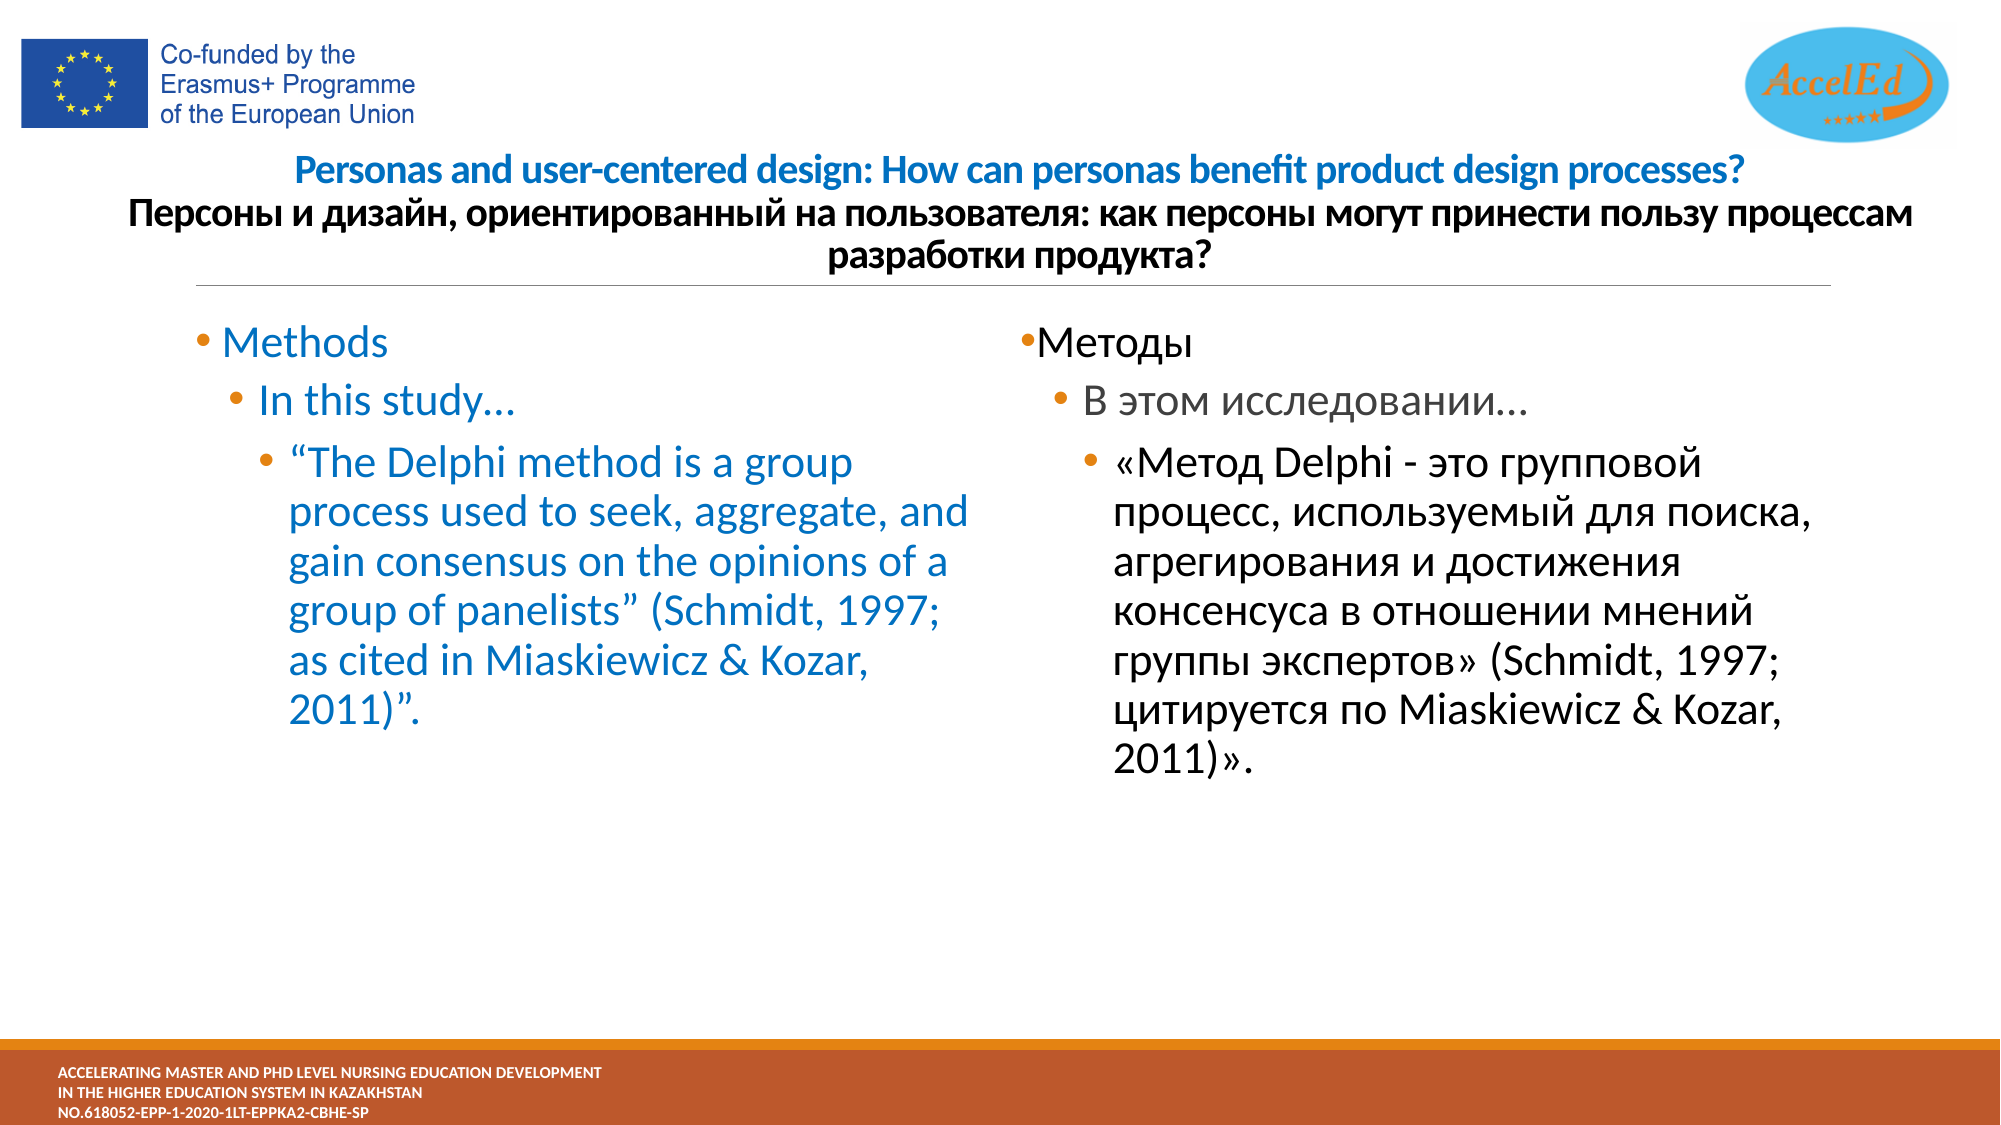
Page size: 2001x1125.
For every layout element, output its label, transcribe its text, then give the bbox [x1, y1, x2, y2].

list Methods In this study… “The Delphi method is a group process used to seek, aggregate, and gain consensus on the opinions of a group of panelists” (Schmidt, 1997; as cited in Miaskiewicz & Kozar, 2011)”. [195, 310, 990, 978]
picture [0, 20, 578, 144]
list Методы В этом исследовании… «Метод Delphi - это групповой процесс, используемый для поиска, агрегирования и достижения консенсуса в отношении мнений группы экспертов» (Schmidt, 1997; цитируется по Miaskiewicz & Kozar, 2011)». [1020, 310, 1830, 978]
picture [1740, 22, 1957, 138]
title Personas and user-centered design: How can personas benefit product design processes? Персоны и дизайн, ориентированный на пользователя: как персоны могут принести пользу процессам разработки продукта? [32, 138, 2000, 285]
